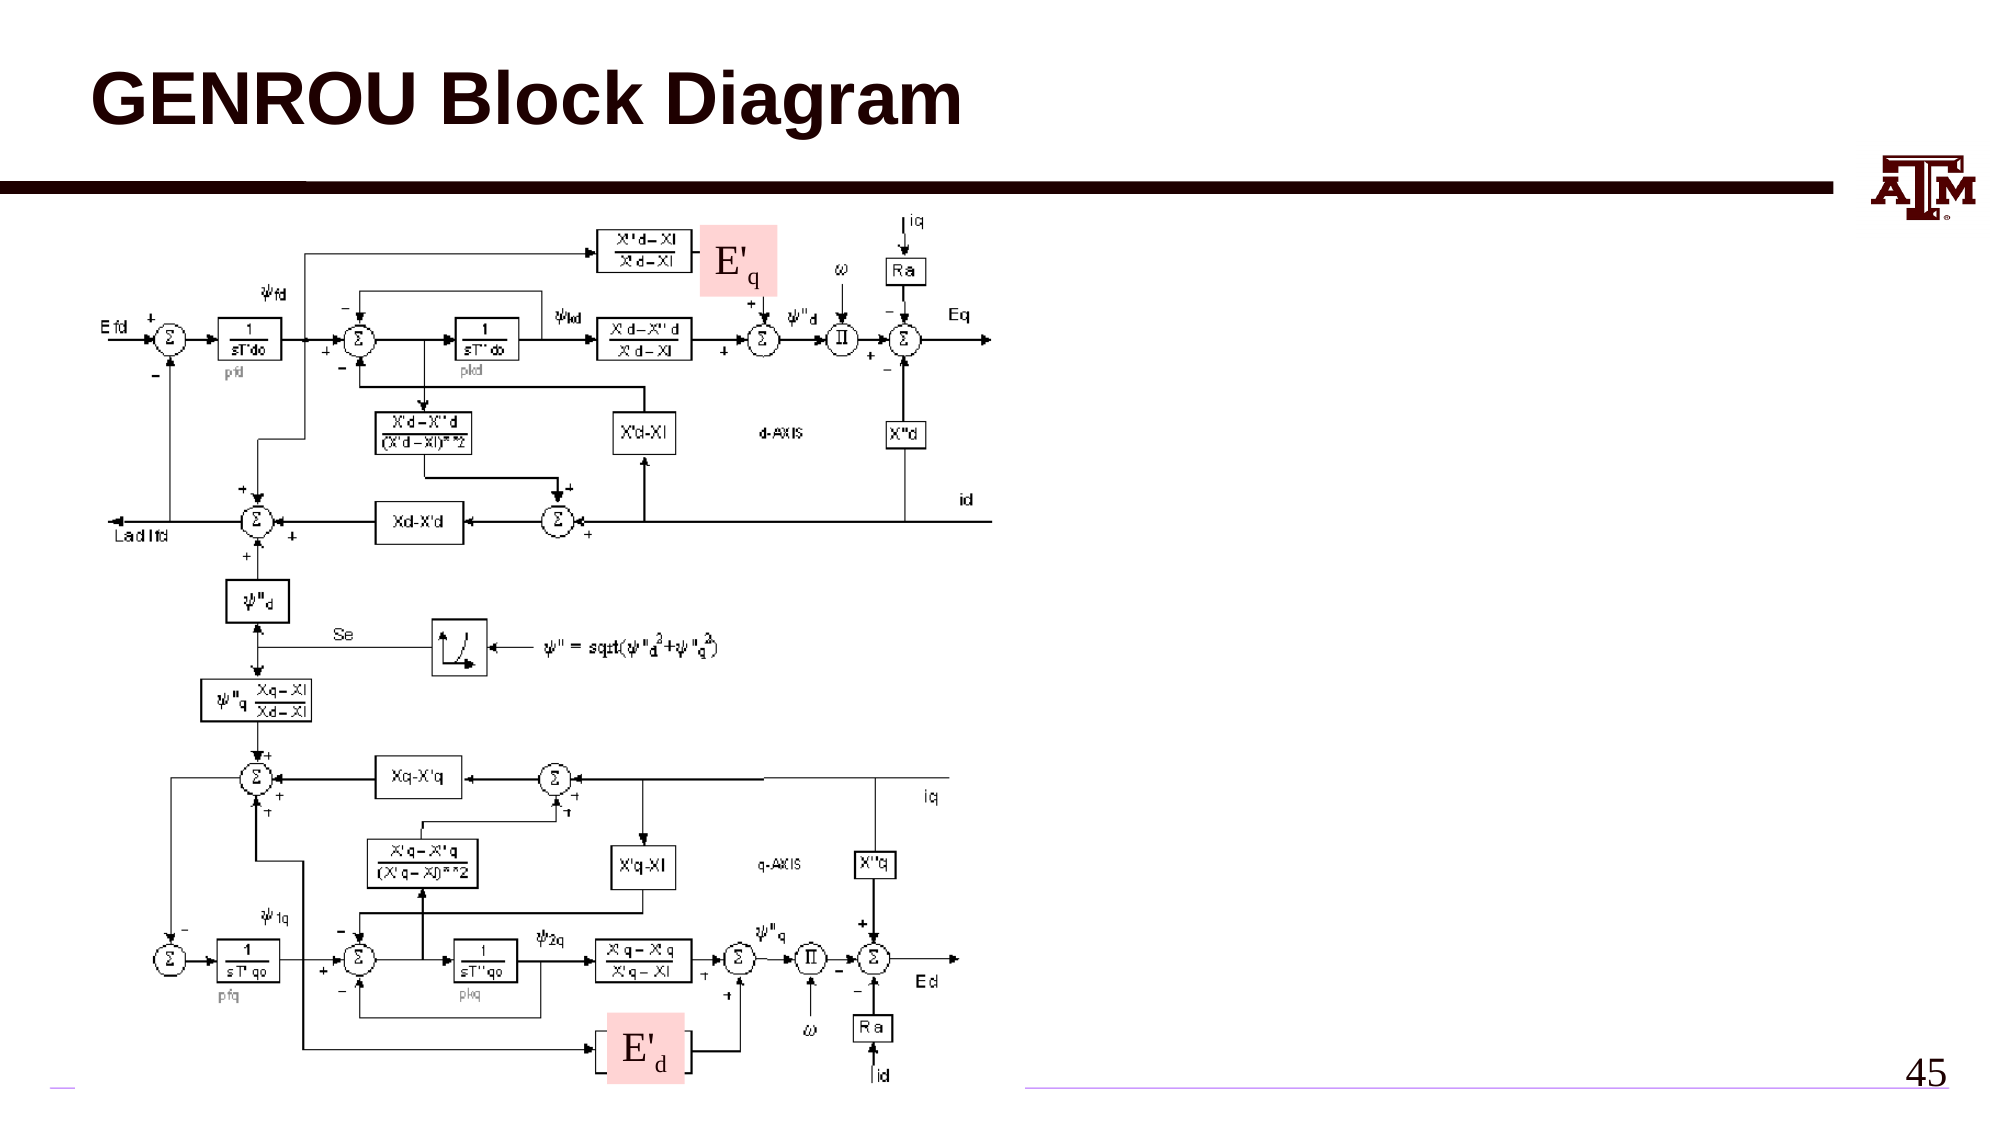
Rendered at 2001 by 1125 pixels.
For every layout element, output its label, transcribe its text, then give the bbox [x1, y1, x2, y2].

picture [1856, 137, 1990, 238]
text_box 44 [1862, 1037, 1963, 1113]
title GENROU Block Diagram [74, 12, 1976, 188]
picture [74, 199, 1026, 1109]
